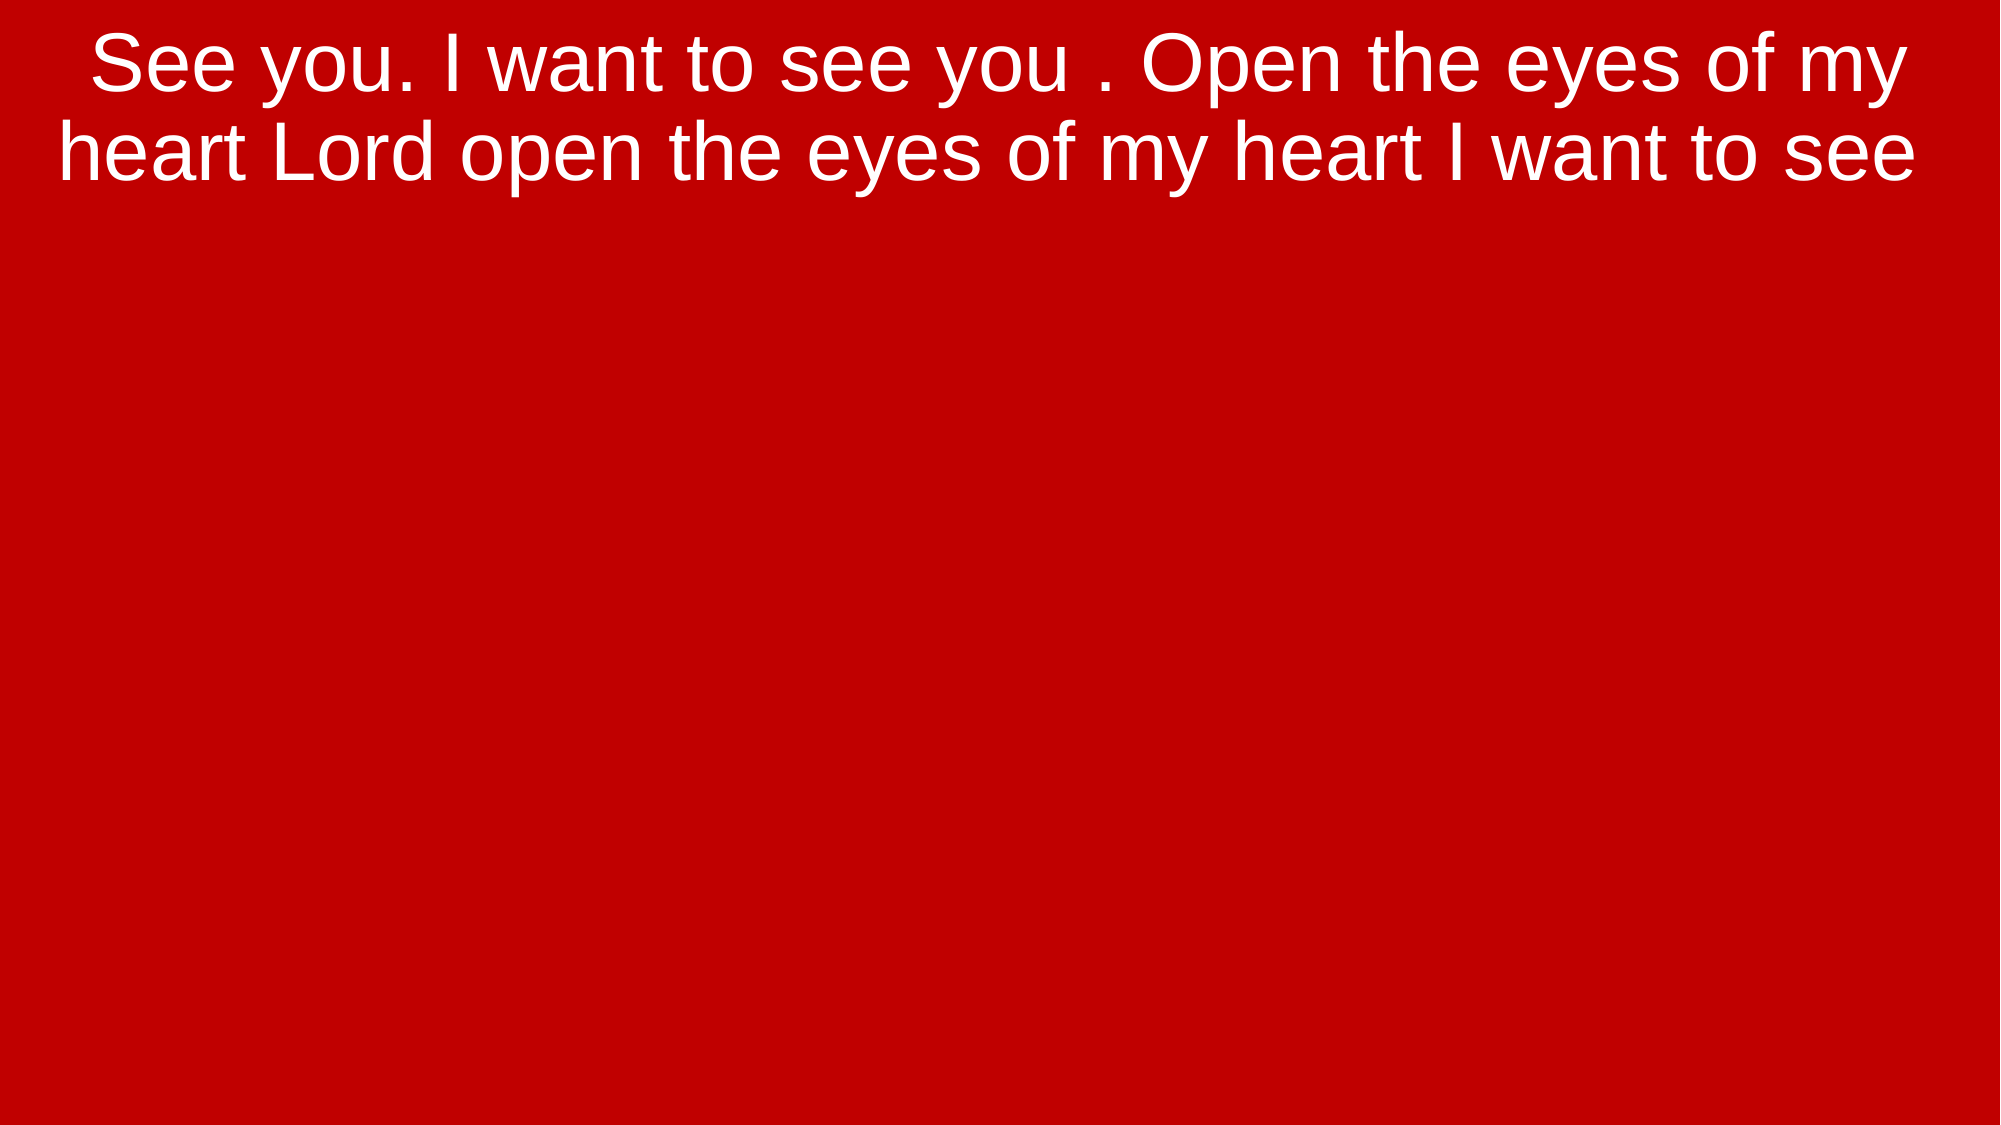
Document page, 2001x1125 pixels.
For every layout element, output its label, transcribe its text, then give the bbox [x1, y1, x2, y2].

list See you. I want to see you . Open the eyes of my heart Lord open the eyes of my heart I want to see [0, 11, 2000, 925]
